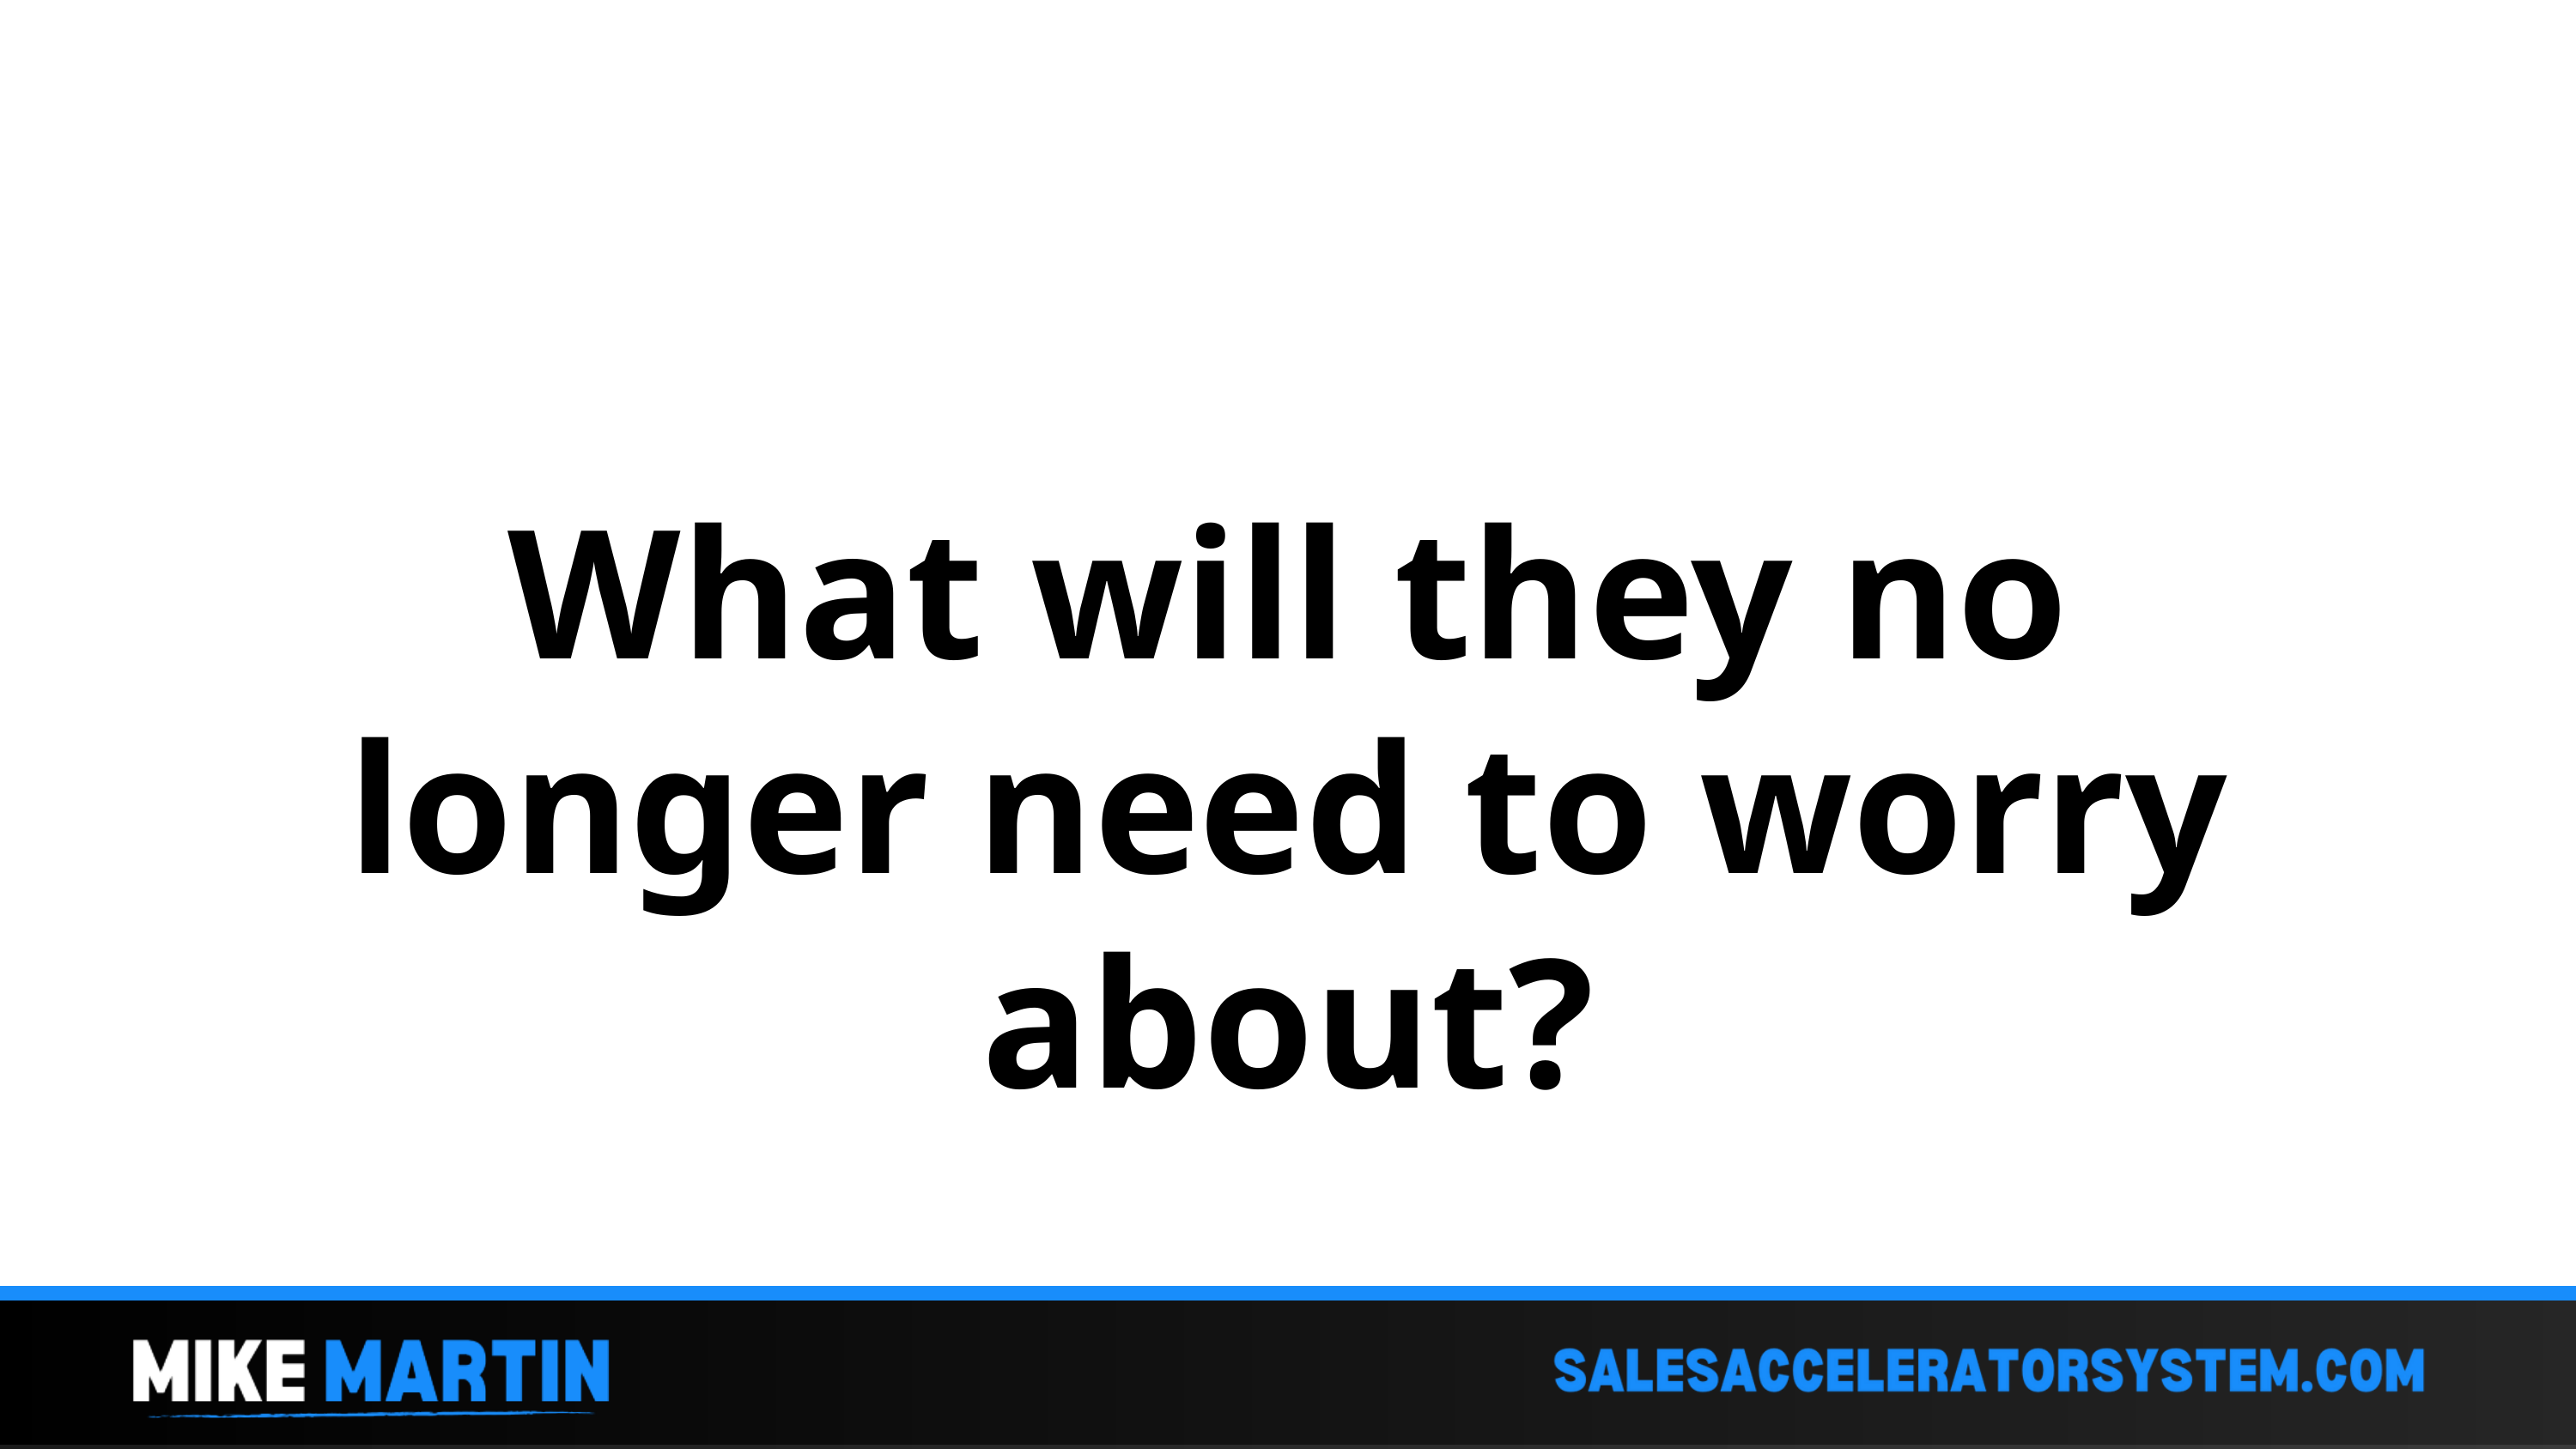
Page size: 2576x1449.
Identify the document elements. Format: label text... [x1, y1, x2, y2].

text_box [114, 1316, 629, 1434]
text_box [0, 1309, 2576, 1449]
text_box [0, 1285, 2576, 1301]
text_box What will they no longer need to worry about? [258, 480, 2318, 1125]
text_box [1547, 1334, 2432, 1403]
